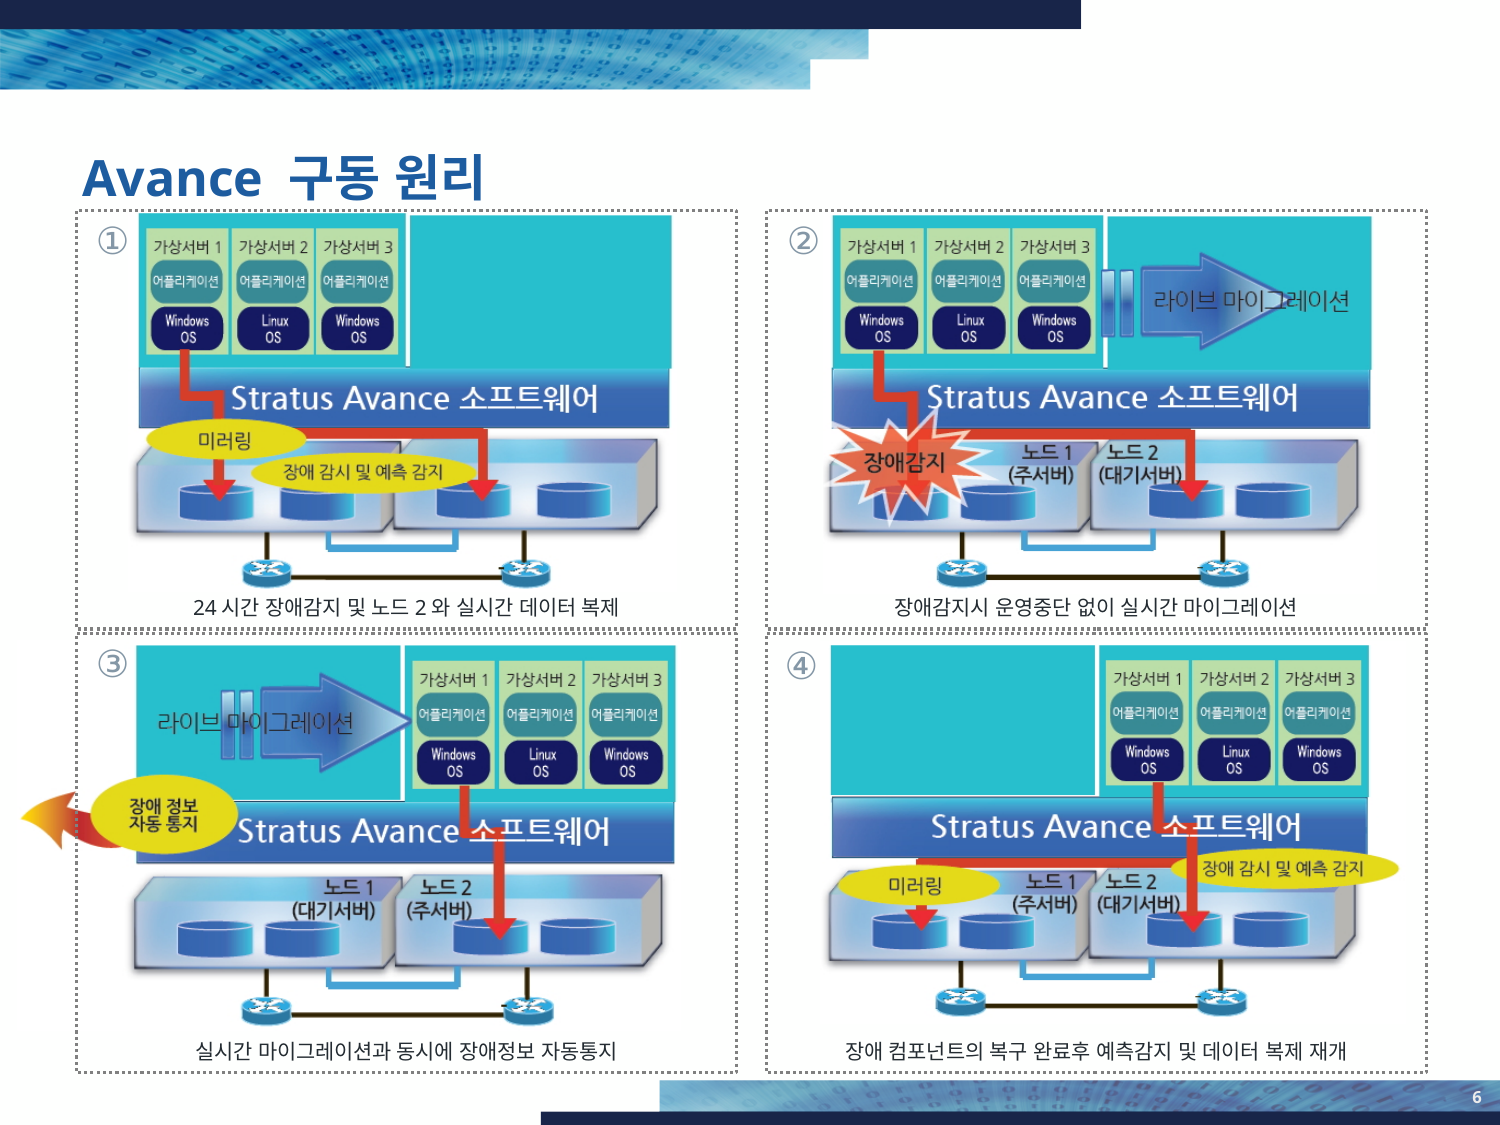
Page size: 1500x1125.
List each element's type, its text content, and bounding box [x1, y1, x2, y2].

text_box ① [81, 233, 122, 270]
text_box ④ [769, 634, 834, 695]
text_box [74, 632, 739, 1075]
title Avance 구동 원리 [67, 127, 1194, 233]
text_box ② [772, 233, 818, 270]
text_box ③ [81, 632, 145, 638]
text_box [74, 233, 739, 631]
slide_number 5 [1412, 1073, 1498, 1124]
text_box [764, 208, 1428, 631]
picture [0, 0, 1500, 1125]
text_box [764, 632, 1428, 1075]
